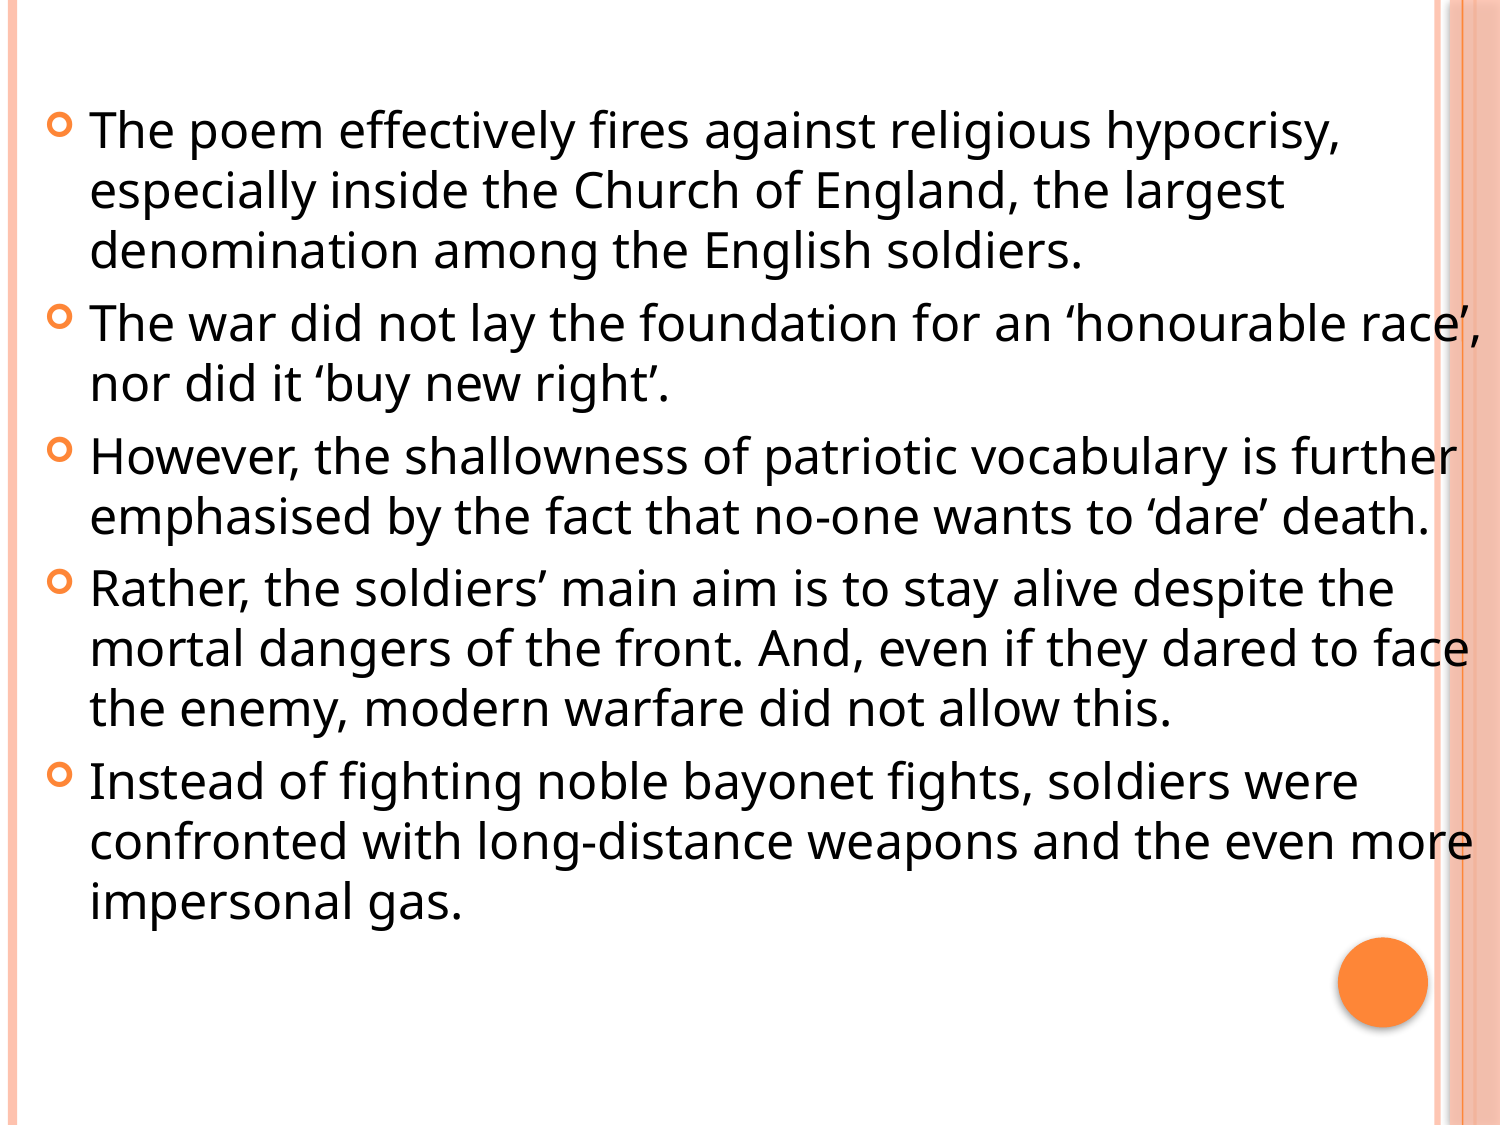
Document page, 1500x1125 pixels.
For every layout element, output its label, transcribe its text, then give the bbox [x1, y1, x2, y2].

list The poem effectively fires against religious hypocrisy, especially inside the Church of England, the largest denomination among the English soldiers. The war did not lay the foundation for an ‘honourable race’, nor did it ‘buy new right’. However, the shallowness of patriotic vocabulary is further emphasised by the fact that no-one wants to ‘dare’ death. Rather, the soldiers’ main aim is to stay alive despite the mortal dangers of the front. And, even if they dared to face the enemy, modern warfare did not allow this. Instead of fighting noble bayonet fights, soldiers were confronted with long-distance weapons and the even more impersonal gas. [29, 19, 1500, 1106]
